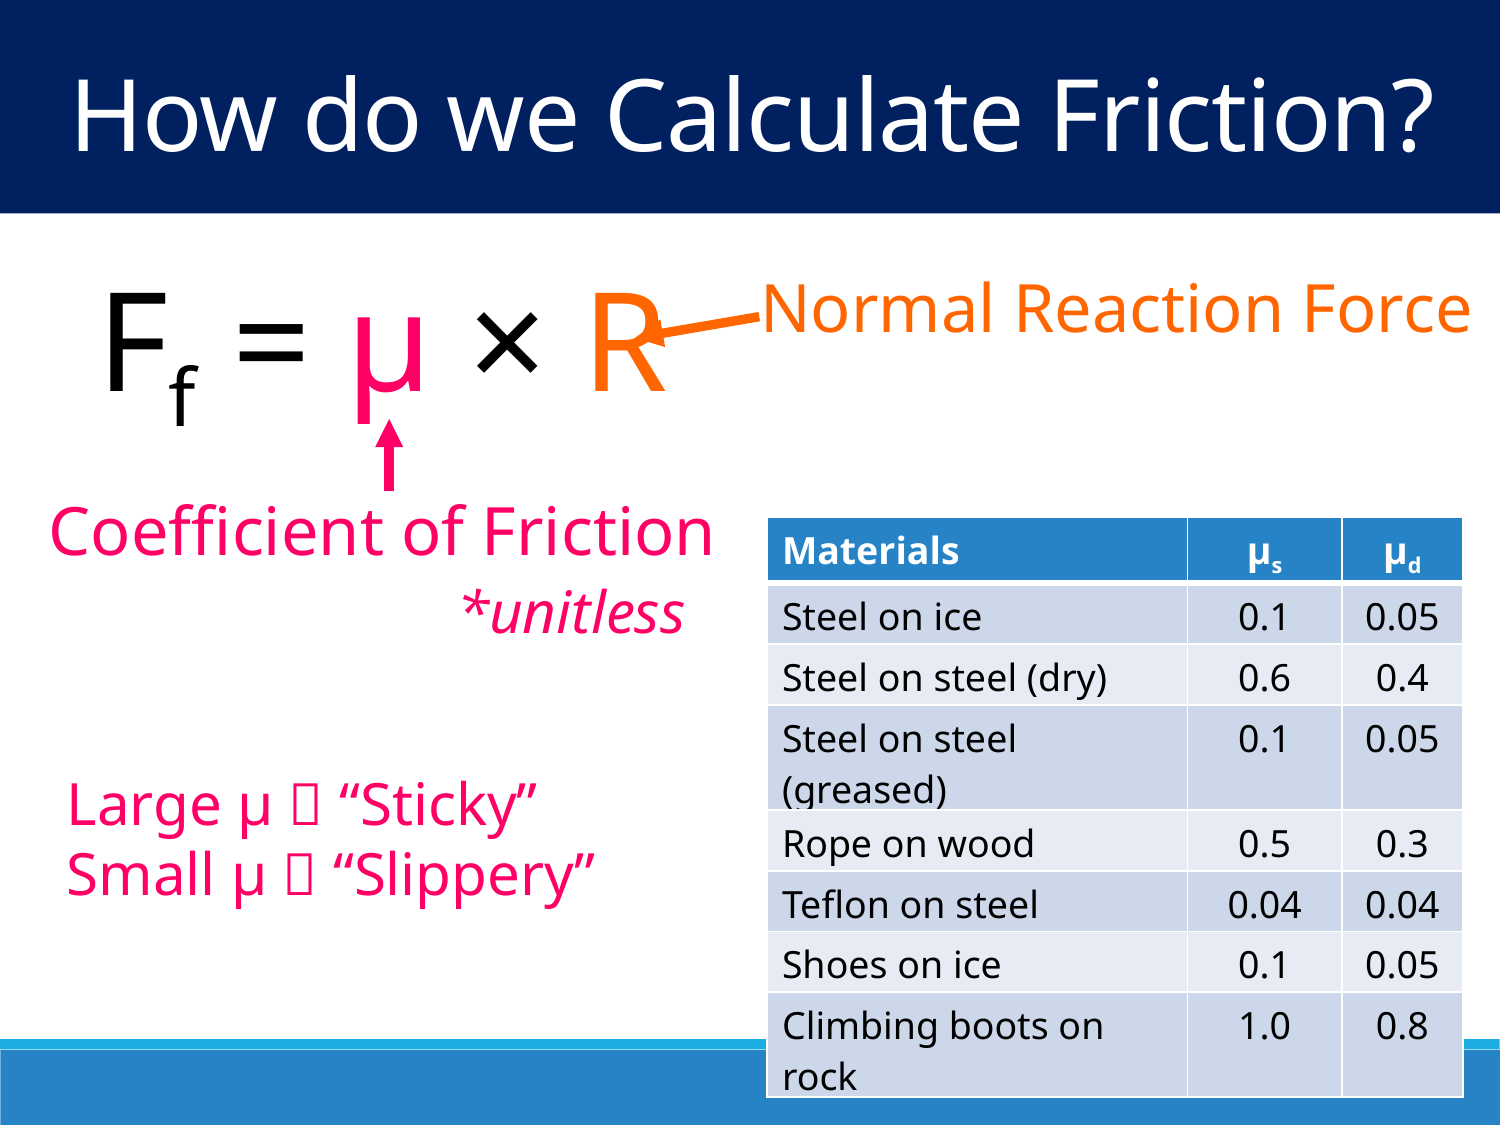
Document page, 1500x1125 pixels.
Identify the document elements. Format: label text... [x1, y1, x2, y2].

table_cell 1.0 [1188, 993, 1341, 1096]
table_cell 0.1 [1188, 586, 1341, 643]
table_cell 0.4 [1343, 645, 1462, 704]
table_cell 0.05 [1343, 706, 1462, 809]
text_box [0, 0, 1500, 215]
text_box Ff = μ × R [82, 247, 683, 415]
table_cell 0.1 [1188, 932, 1341, 991]
table_cell Steel on steel (dry) [768, 645, 1187, 704]
table_cell Climbing boots on rock [768, 993, 1187, 1096]
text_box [49, 418, 717, 578]
table_header μs [1188, 518, 1341, 580]
table_cell 0.04 [1188, 872, 1341, 931]
table_cell 0.04 [1343, 872, 1462, 931]
text_box *unitless [442, 586, 701, 653]
text_box How do we Calculate Friction? [4, 62, 1500, 189]
table_cell 0.8 [1343, 993, 1462, 1096]
table_header Materials [768, 518, 1187, 580]
table_cell 0.6 [1188, 645, 1341, 704]
table_cell 0.5 [1188, 811, 1341, 870]
table_cell 0.05 [1343, 932, 1462, 991]
table_header μd [1343, 518, 1462, 580]
table_cell Rope on wood [768, 811, 1187, 870]
table_cell 0.3 [1343, 811, 1462, 870]
table_cell Shoes on ice [768, 932, 1187, 991]
table_cell 0.05 [1343, 586, 1462, 643]
table_cell 0.1 [1188, 706, 1341, 809]
table_cell Steel on ice [768, 586, 1187, 643]
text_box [634, 258, 1472, 356]
table_cell Steel on steel (greased) [768, 706, 1187, 809]
text_box Large μ  “Sticky” Small μ  “Slippery” [52, 760, 611, 915]
table_cell Teflon on steel [768, 872, 1187, 931]
